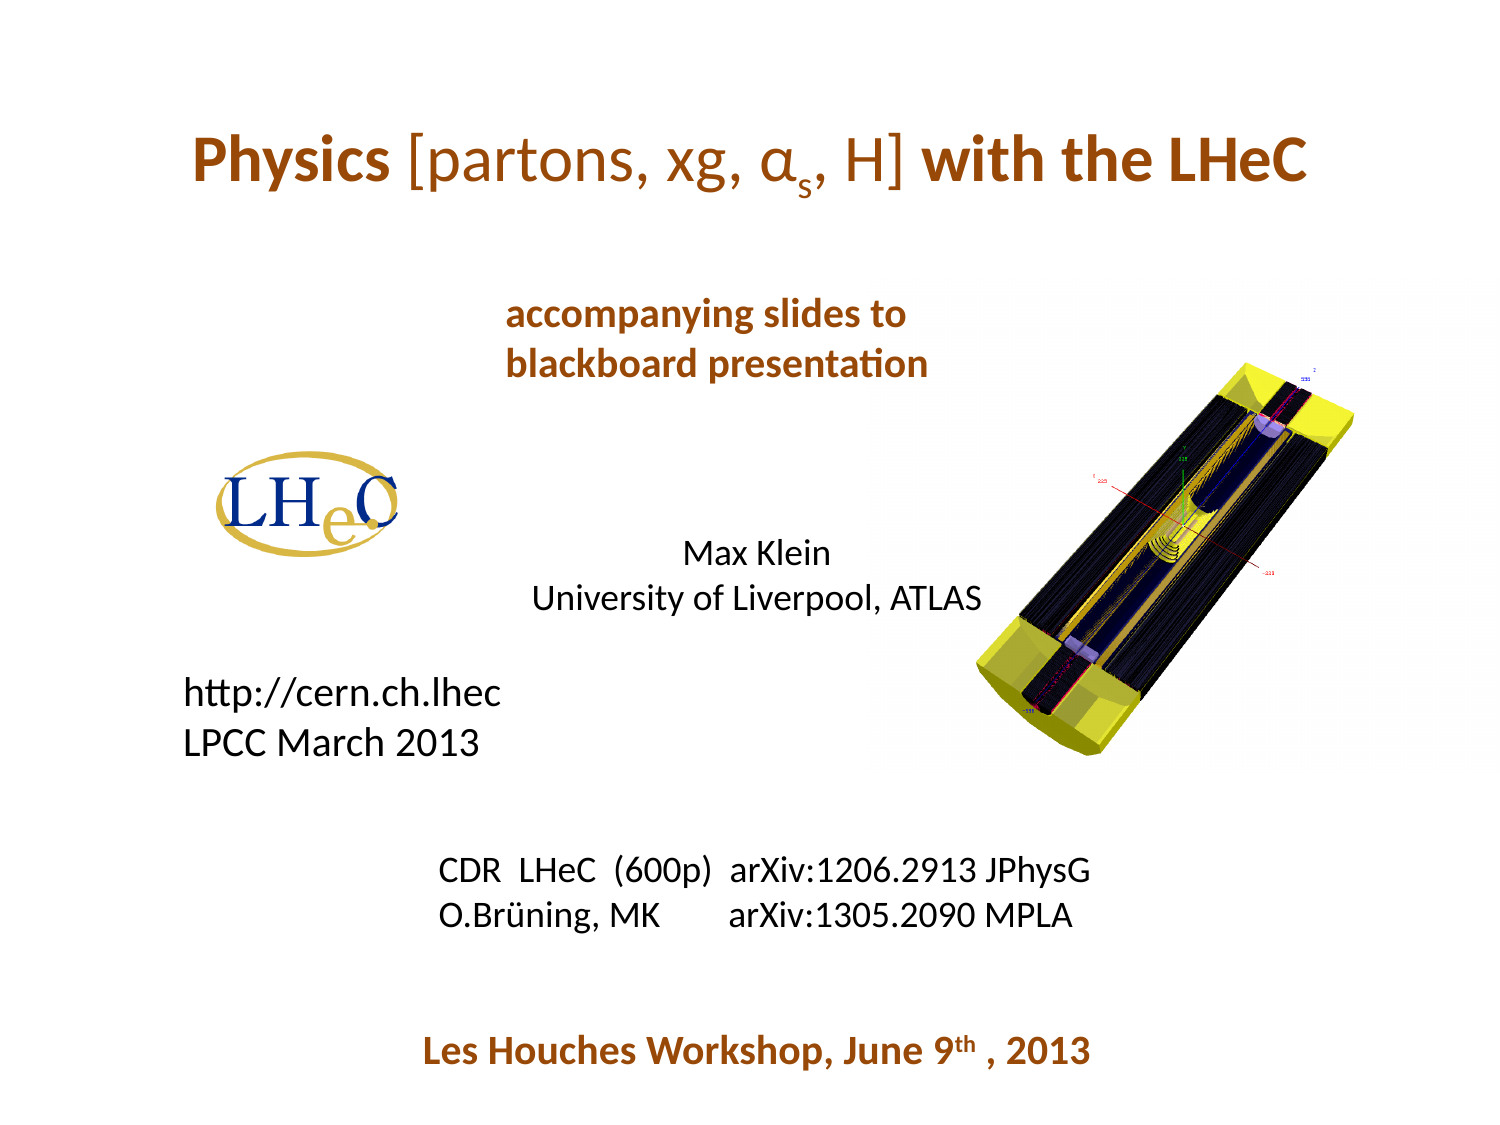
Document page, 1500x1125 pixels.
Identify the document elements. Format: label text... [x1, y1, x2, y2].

text_box Max Klein University of Liverpool, ATLAS Les Houches Workshop, June 9th , 2013 [408, 160, 1106, 1081]
title Physics [partons, xg, αs, H] with the LHeC [112, 88, 1388, 233]
text_box CDR LHeC (600p) arXiv:1206.2913 JPhysG O.Brüning, MK arXiv:1305.2090 MPLA [423, 837, 1107, 942]
text_box accompanying slides to blackboard presentation [490, 278, 864, 394]
text_box http://cern.ch.lhec LPCC March 2013 [168, 656, 517, 772]
picture [209, 443, 404, 564]
picture [866, 278, 1500, 774]
